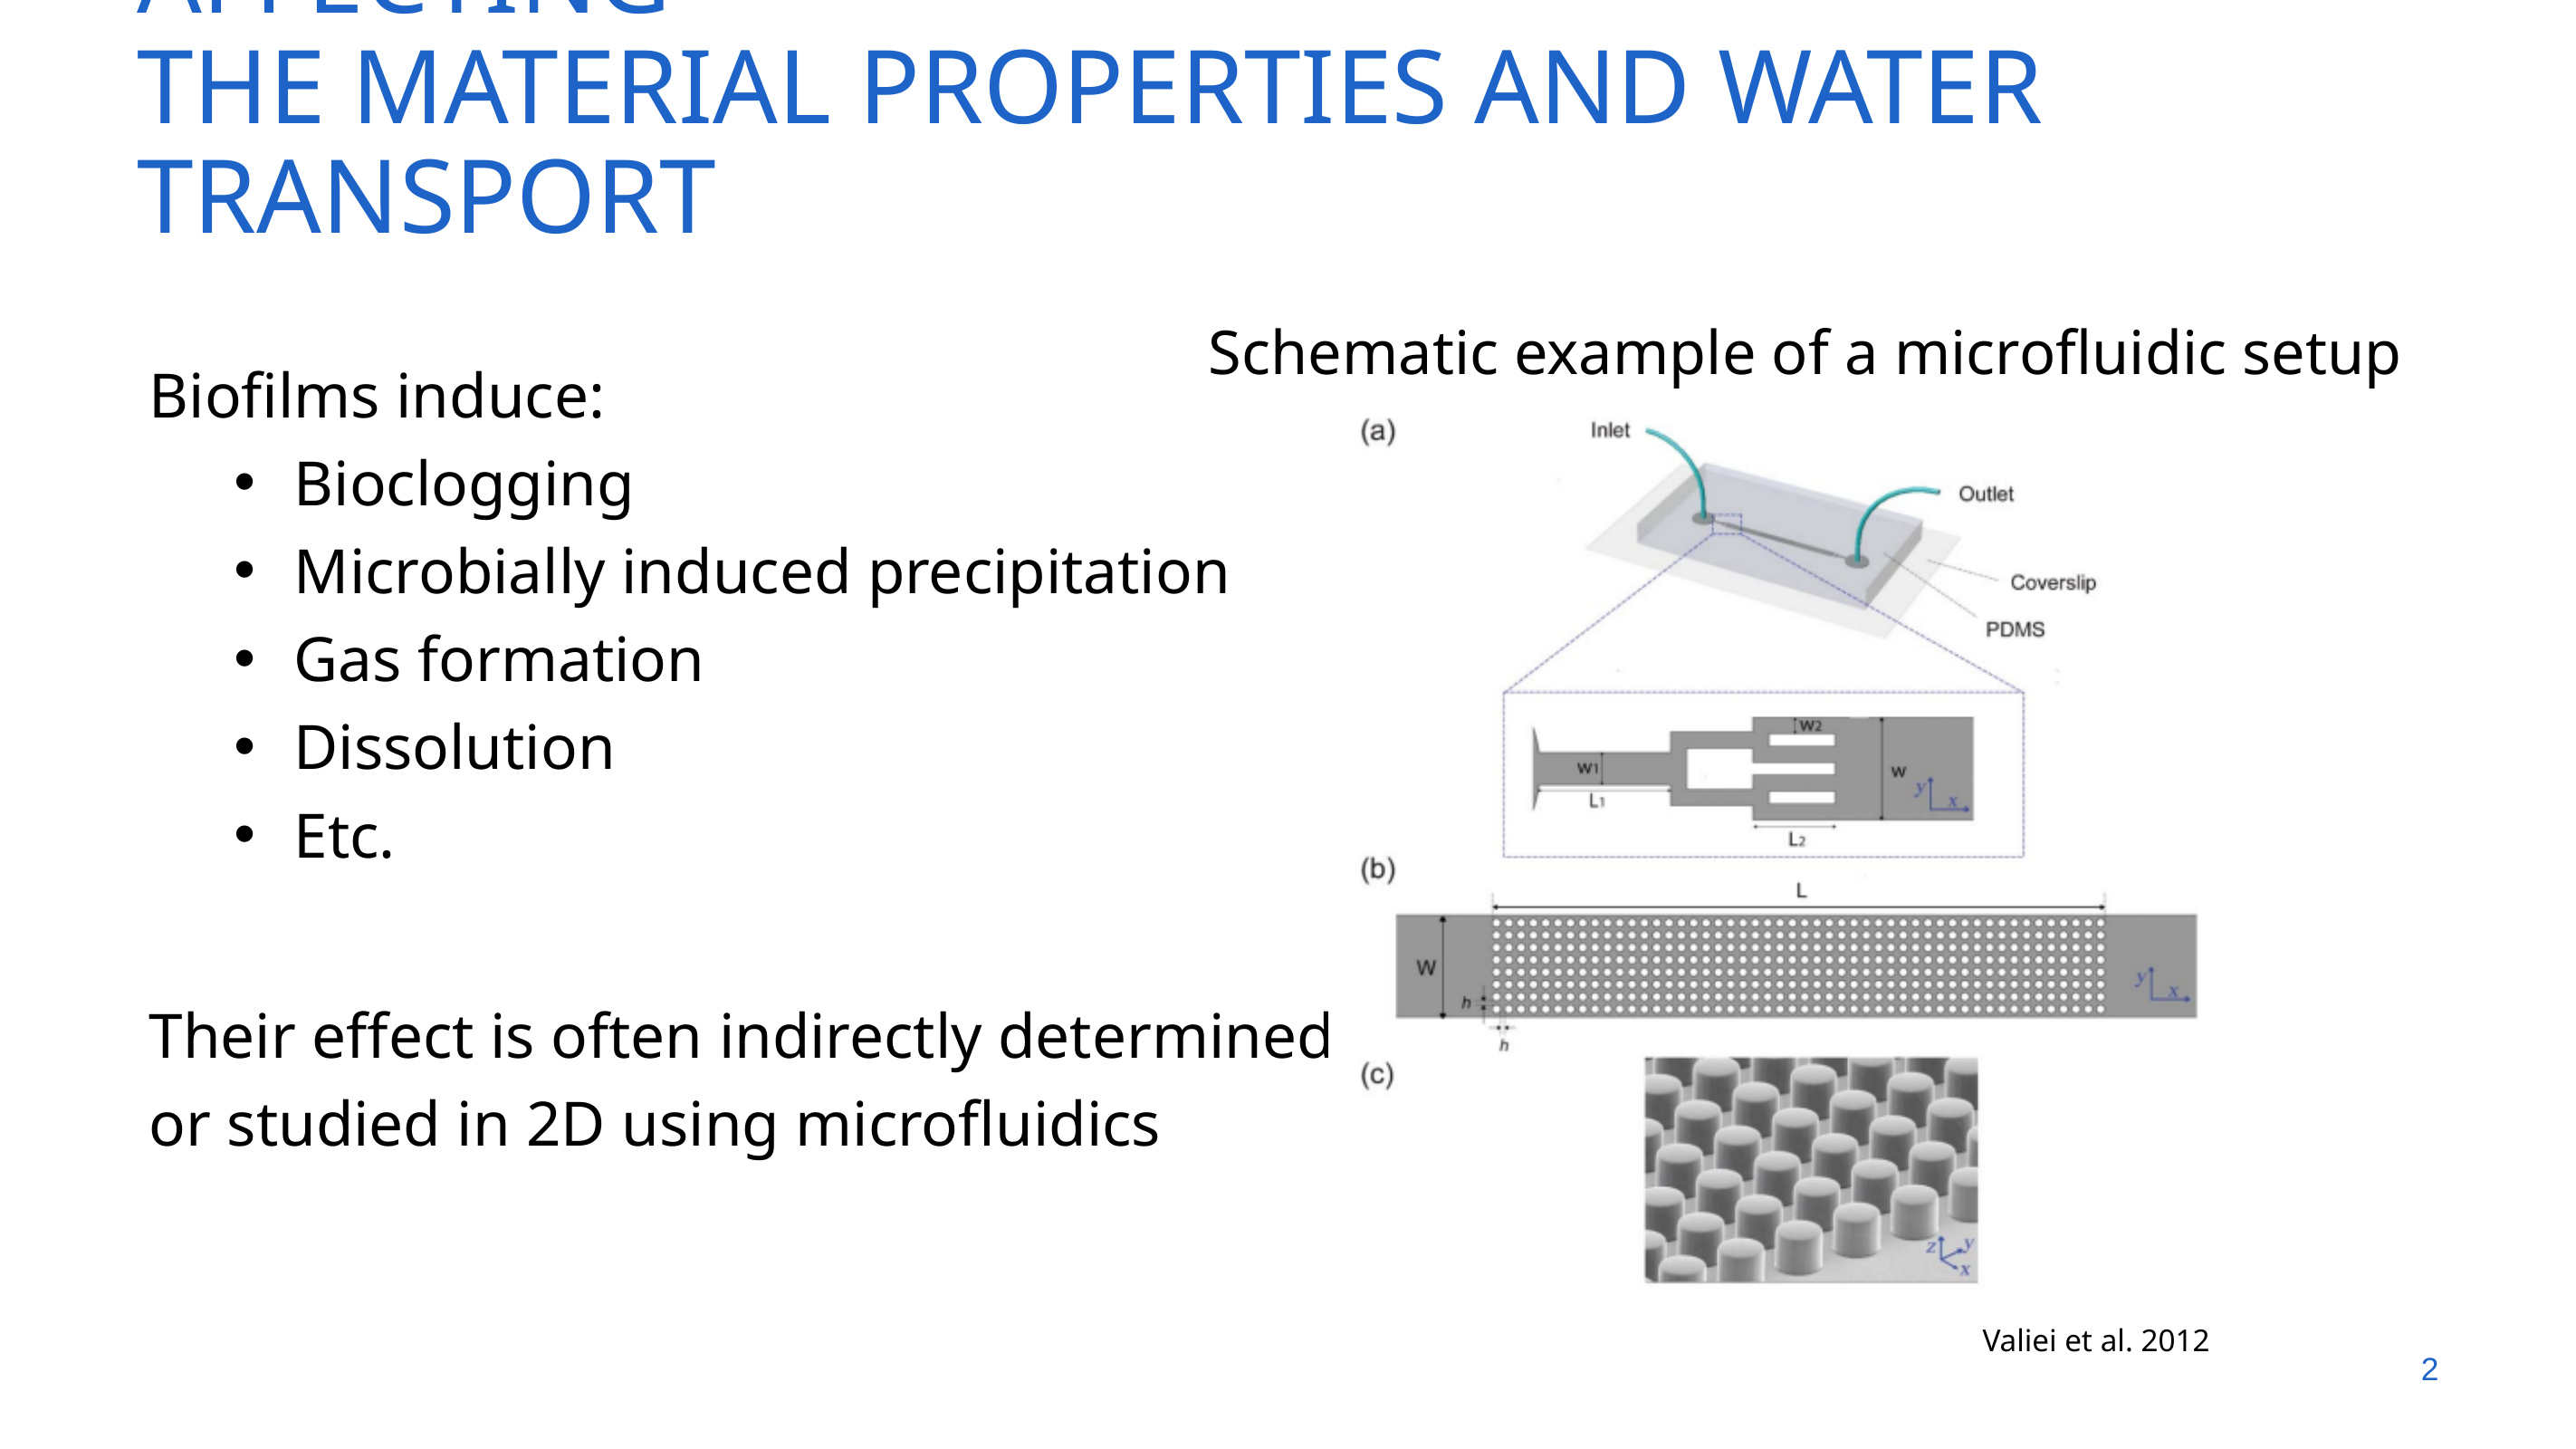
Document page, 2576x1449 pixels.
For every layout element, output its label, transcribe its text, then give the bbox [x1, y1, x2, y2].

slide_number 2 [2315, 1329, 2453, 1407]
text_box Valiei et al. 2012 [1968, 1316, 2224, 1365]
title Biofilms colonize the pore space affecting the material properties and water transport [123, 133, 2456, 263]
text_box Schematic example of a microfluidic setup [1195, 293, 2417, 394]
picture [1328, 389, 2230, 1316]
list Biofilms induce: Bioclogging Microbially induced precipitation Gas formation Dissolution Etc. Their effect is often indirectly determined or studied in 2D using microfluidics [124, 262, 2456, 1173]
